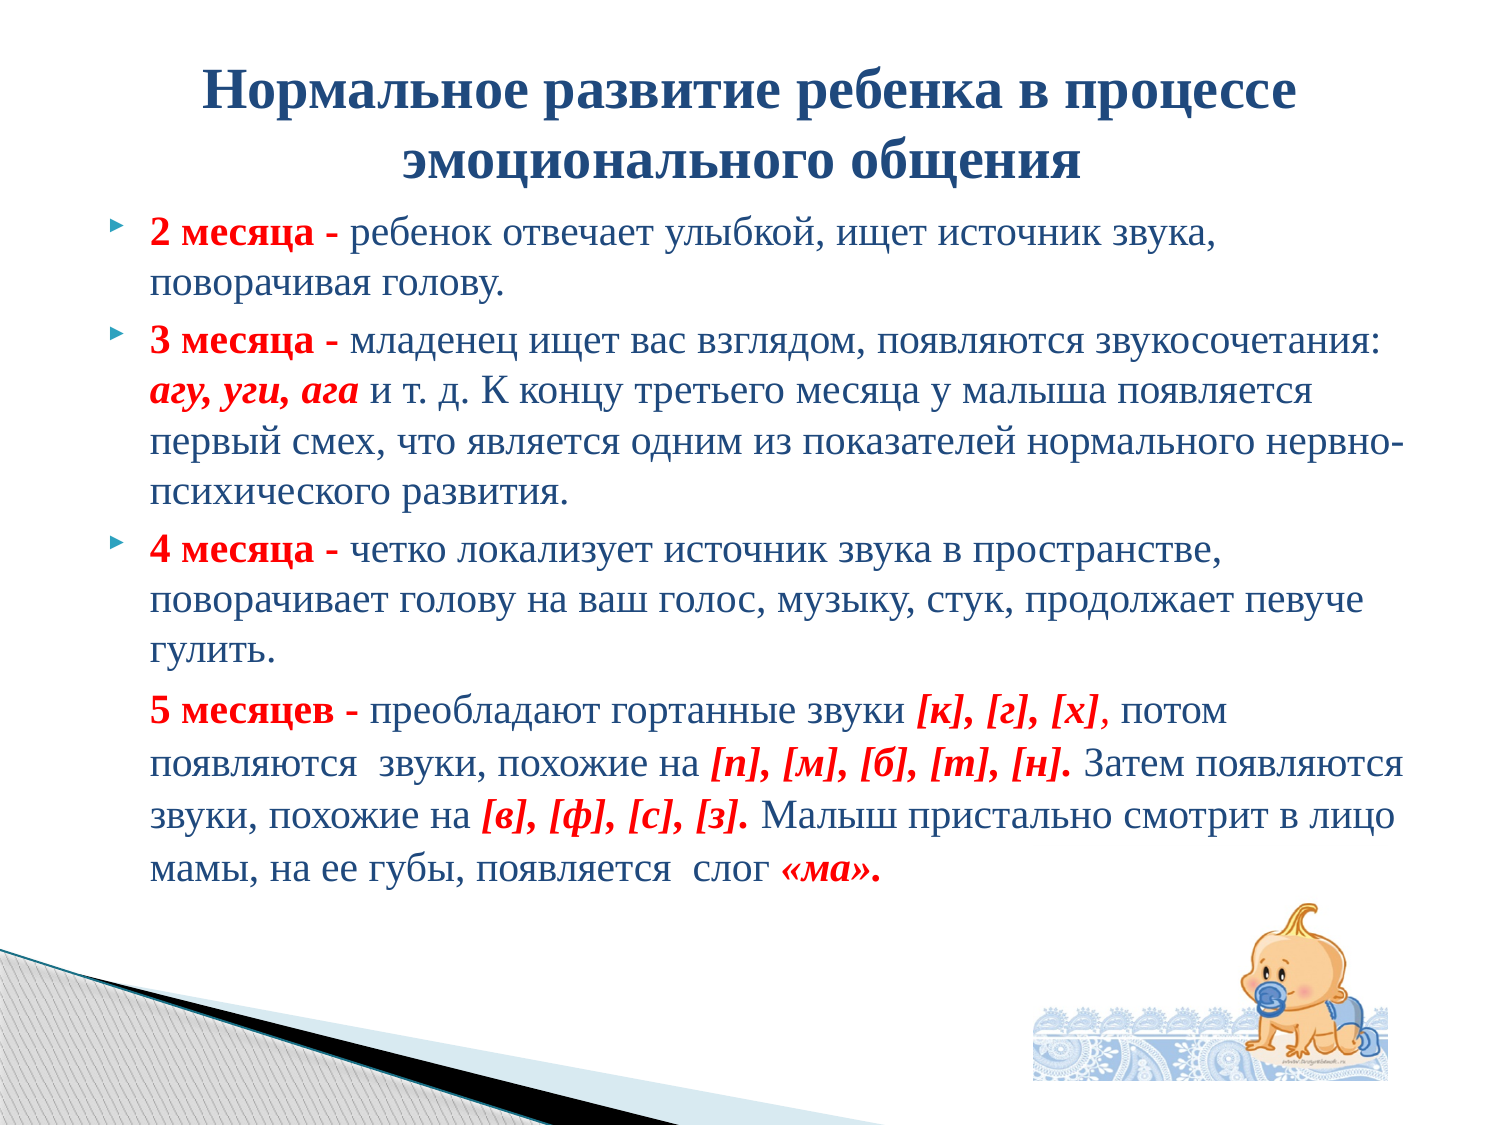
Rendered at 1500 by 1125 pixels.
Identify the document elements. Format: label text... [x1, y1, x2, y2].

list 2 месяца - ребенок отвечает улыбкой, ищет источник звука, поворачивая голову. 3 месяца - младенец ищет вас взглядом, появляются звукосочетания: агу, уги, ага и т. д. К концу третьего месяца у малыша появляется первый смех, что является одним из показателей нормального нервно-психического развития. 4 месяца - четко локализует источник звука в пространстве, поворачивает голову на ваш голос, музыку, стук, продолжает певуче гулить. 5 месяцев - преобладают гортанные звуки [к], [г], [х], потом появляются звуки, похожие на [п], [м], [б], [т], [н]. Затем появляются звуки, похожие на [в], [ф], [с], [з]. Малыш пристально смотрит в лицо мамы, на ее губы, появляется слог «ма». [75, 197, 1425, 986]
picture [1033, 845, 1388, 1082]
title Нормальное развитие ребенка в процессе эмоционального общения [75, 45, 1425, 197]
